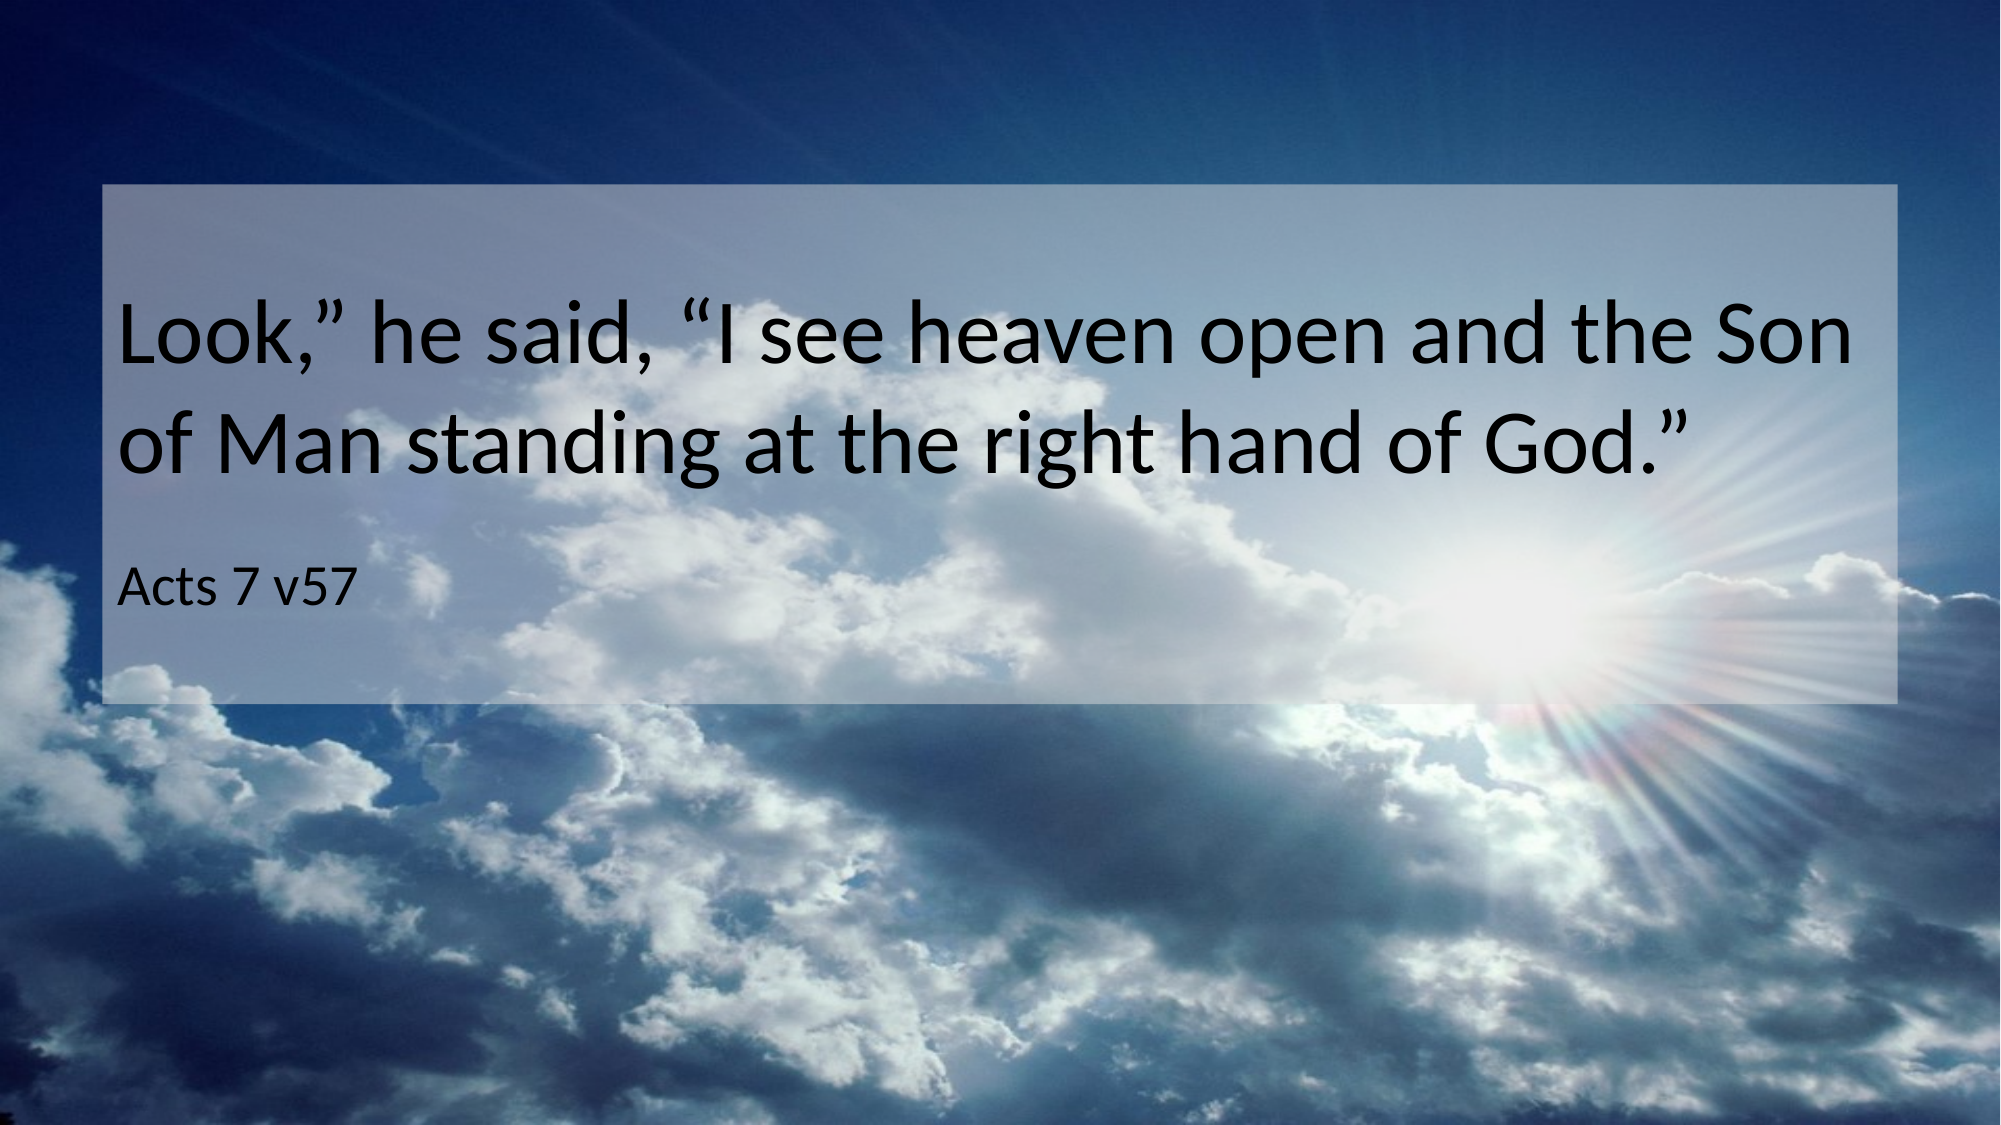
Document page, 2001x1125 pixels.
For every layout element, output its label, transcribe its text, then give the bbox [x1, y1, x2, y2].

title Look,” he said, “I see heaven open and the Son of Man standing at the right hand of God.” Acts 7 v57 [102, 184, 1898, 705]
picture [0, 0, 2001, 1125]
